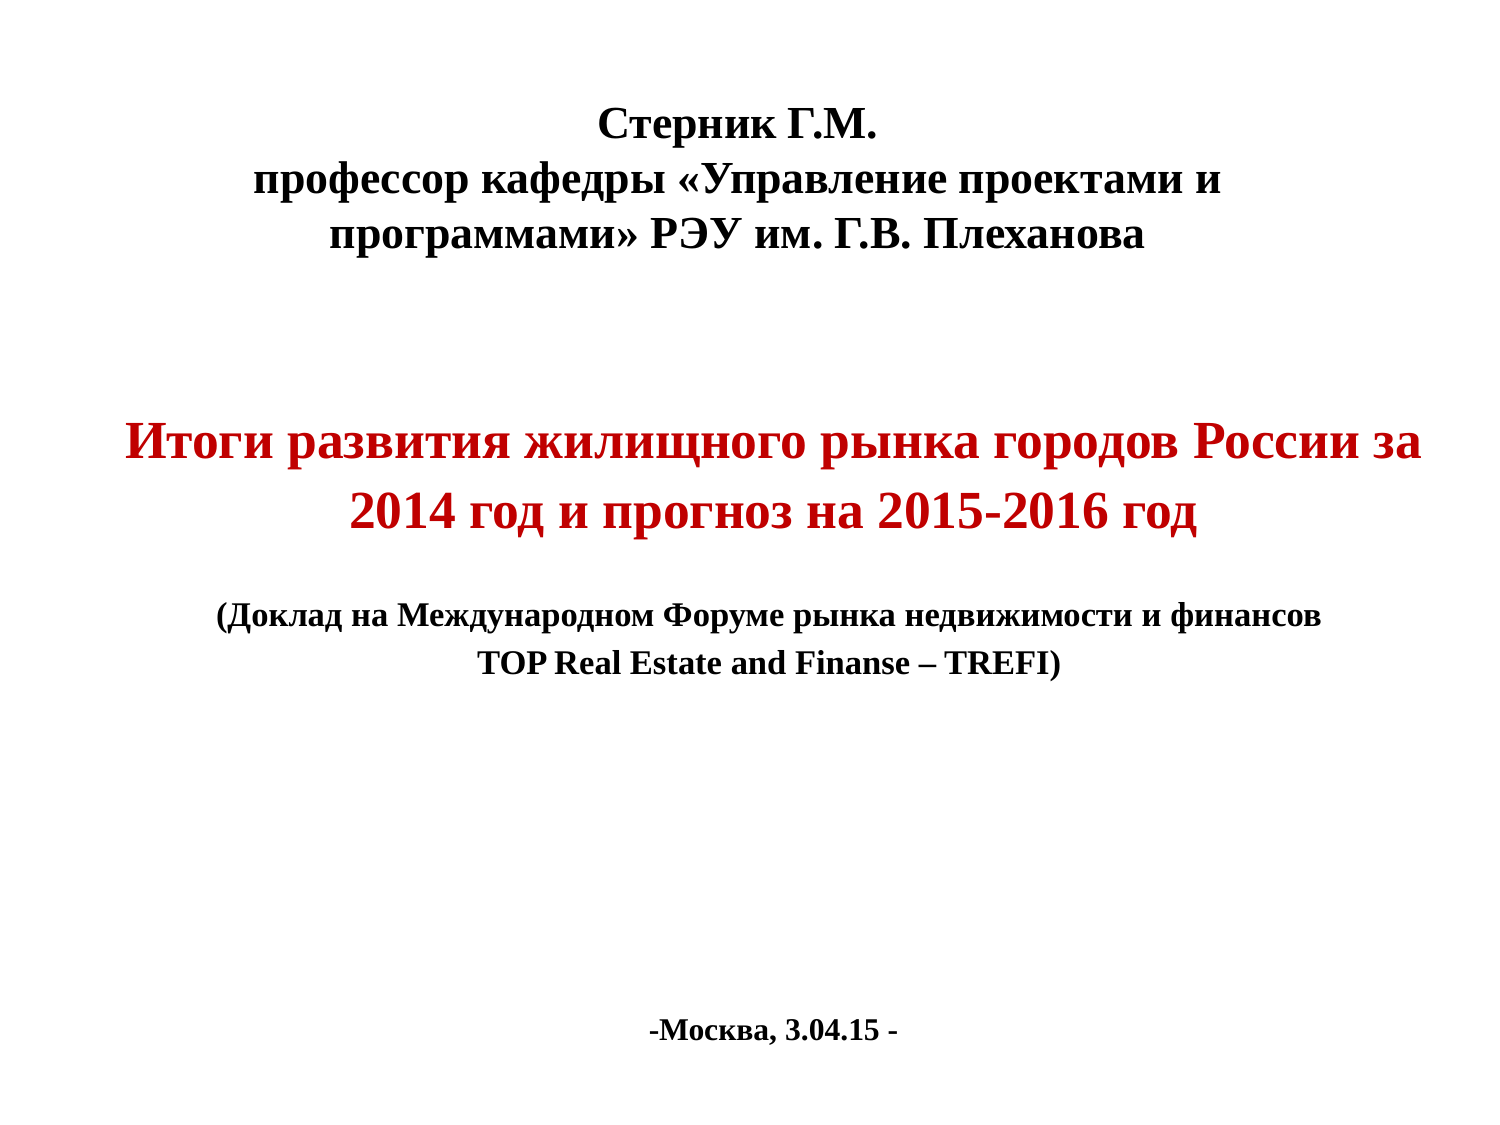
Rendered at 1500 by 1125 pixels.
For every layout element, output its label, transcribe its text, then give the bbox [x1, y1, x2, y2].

subtitle Итоги развития жилищного рынка городов России за 2014 год и прогноз на 2015-2016 год (Доклад на Международном Форуме рынка недвижимости и финансов TOP Real Estate and Finanse – TREFI) -Москва, 3.04.15 - [88, 326, 1459, 1059]
title Стерник Г.М. профессор кафедры «Управление проектами и программами» РЭУ им. Г.В. Плеханова [100, 54, 1376, 296]
